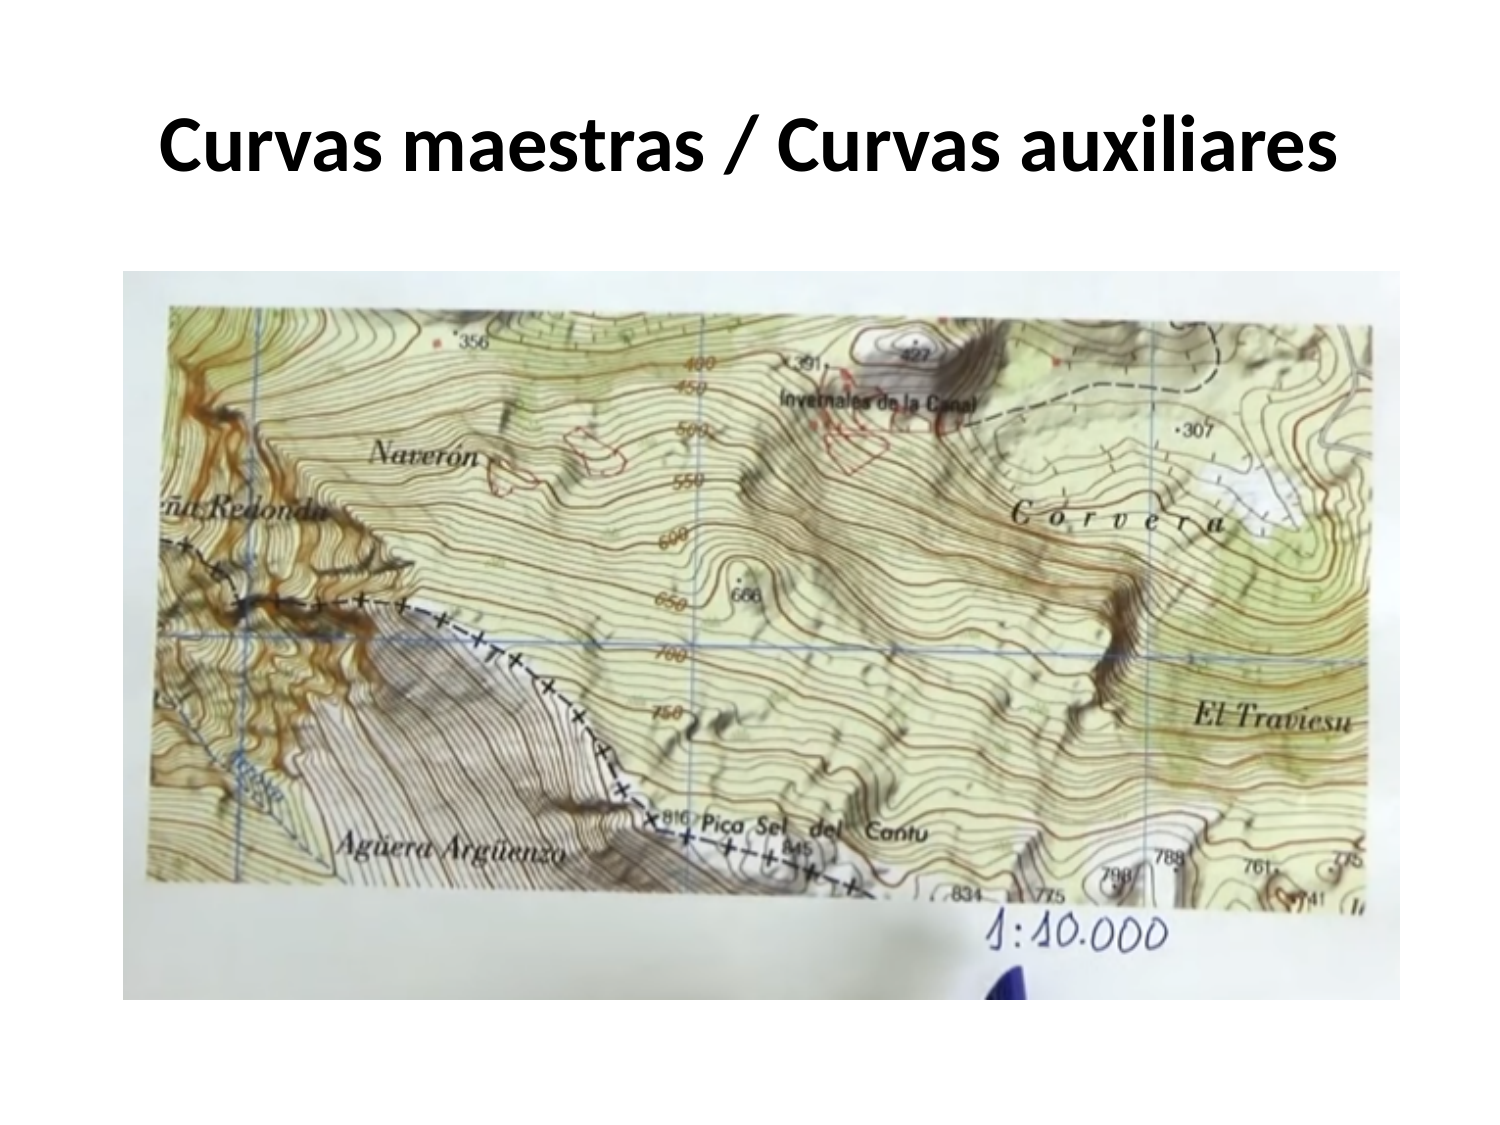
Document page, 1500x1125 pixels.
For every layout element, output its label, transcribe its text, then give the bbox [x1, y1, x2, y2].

title Curvas maestras / Curvas auxiliares [75, 45, 1425, 233]
picture [123, 271, 1400, 1000]
